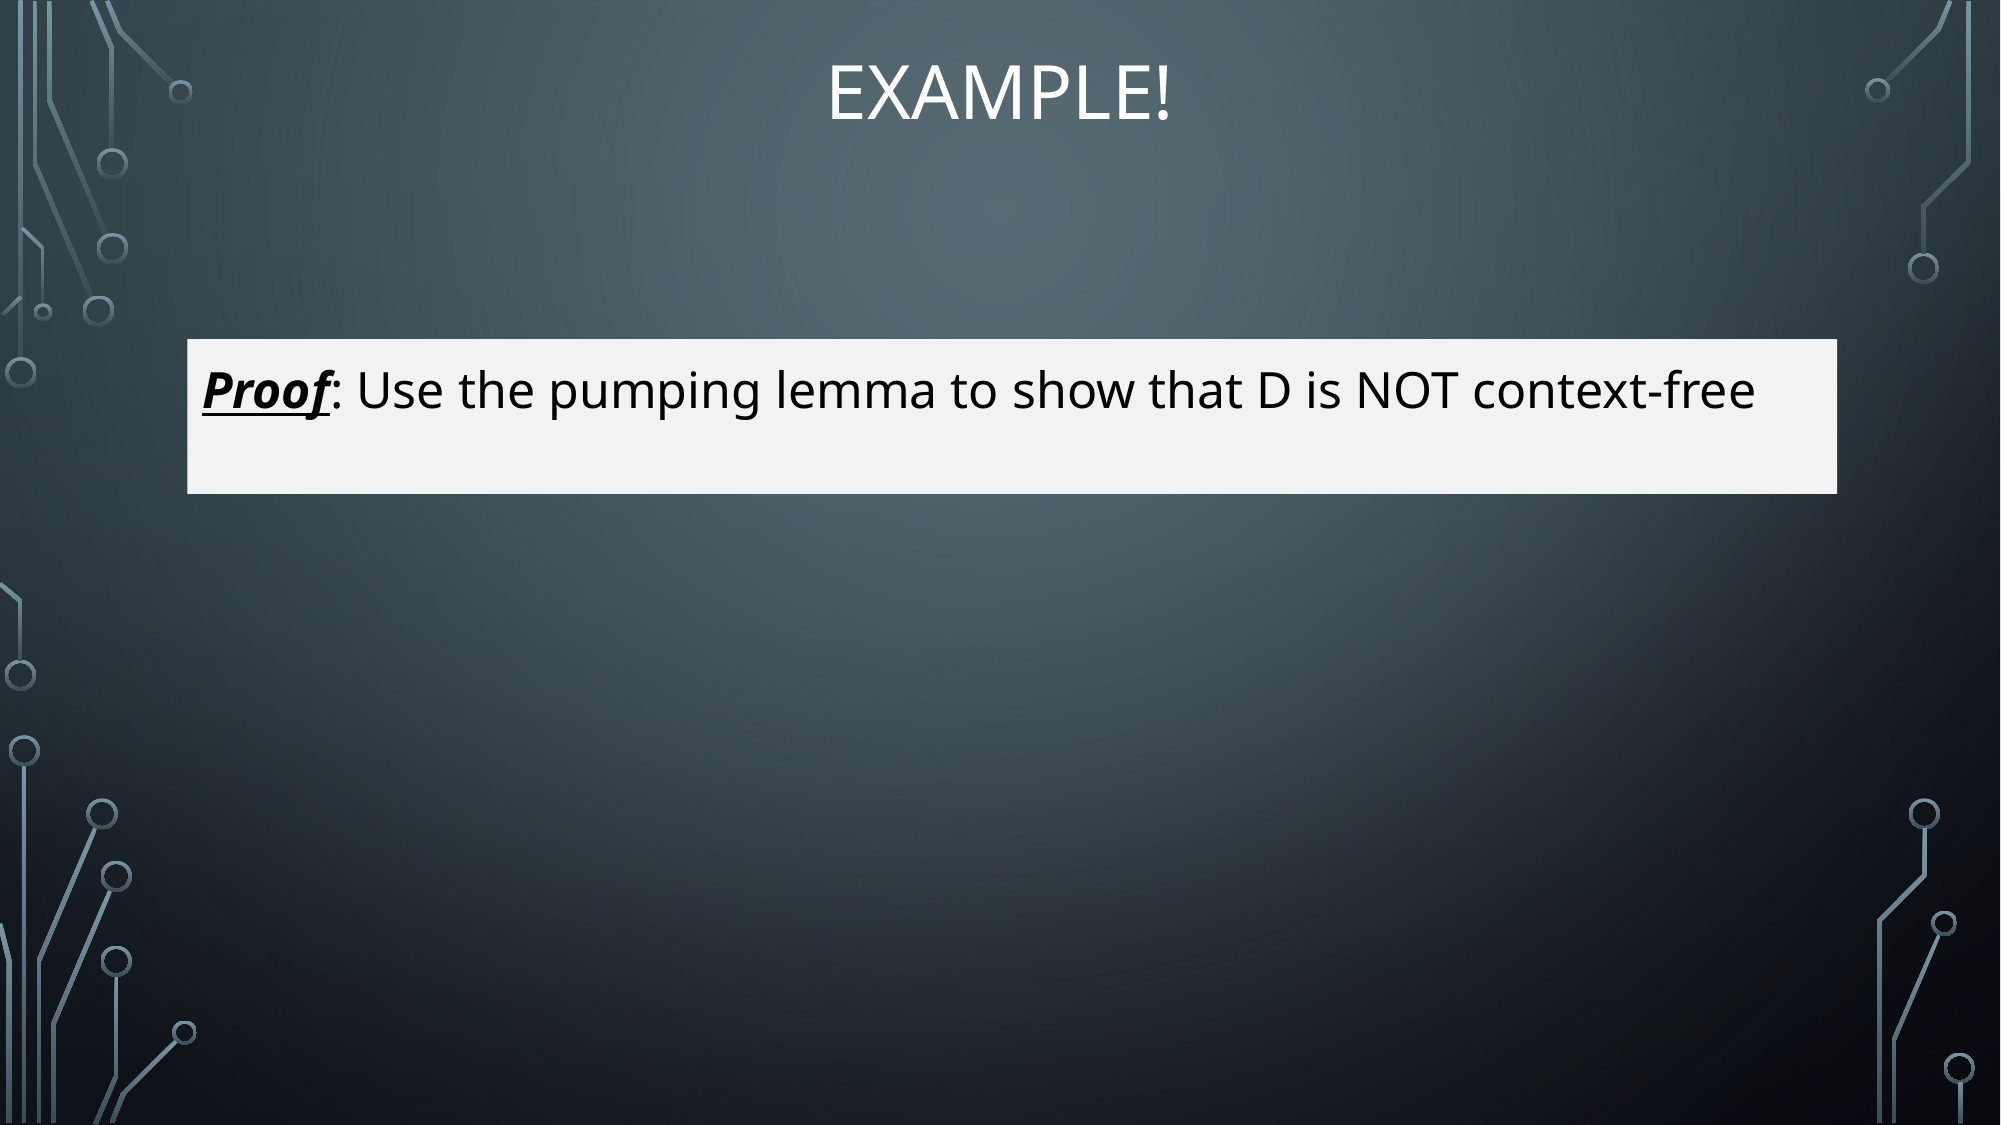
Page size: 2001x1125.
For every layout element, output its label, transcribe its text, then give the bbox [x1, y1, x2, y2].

title Example! [187, 38, 1813, 152]
